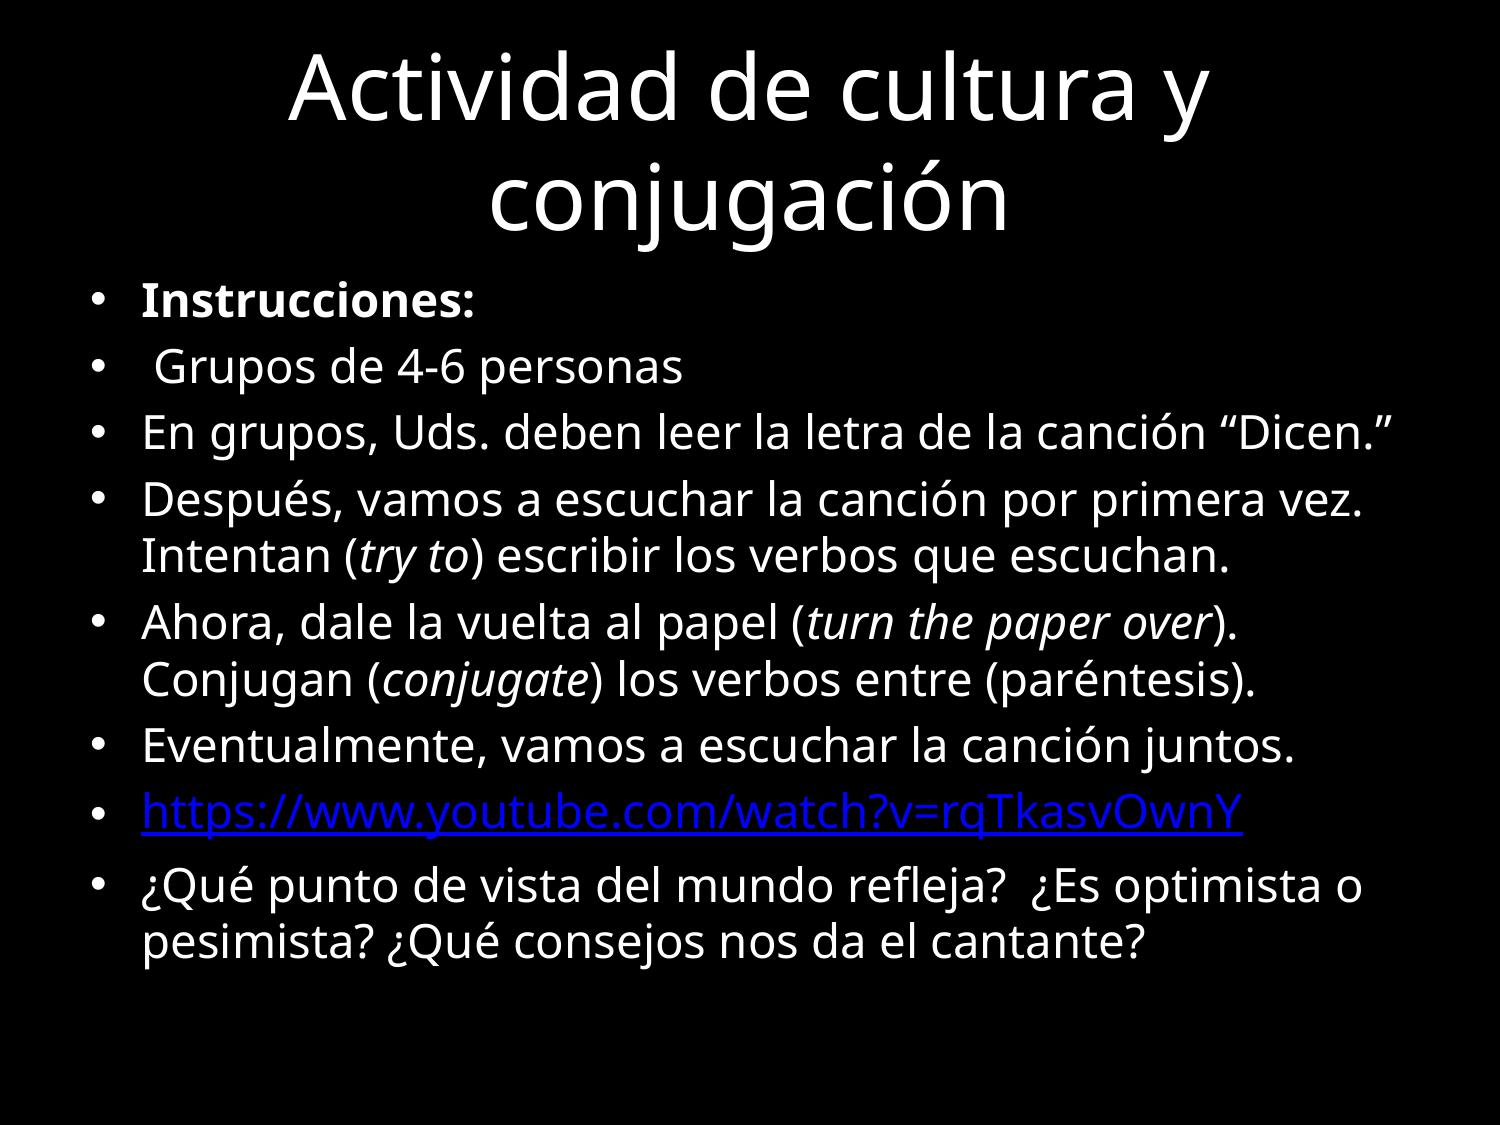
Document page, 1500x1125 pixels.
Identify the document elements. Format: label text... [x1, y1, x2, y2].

title Actividad de cultura y conjugación [75, 45, 1425, 233]
list Instrucciones: Grupos de 4-6 personas En grupos, Uds. deben leer la letra de la canción “Dicen.” Después, vamos a escuchar la canción por primera vez. Intentan (try to) escribir los verbos que escuchan. Ahora, dale la vuelta al papel (turn the paper over). Conjugan (conjugate) los verbos entre (paréntesis). Eventualmente, vamos a escuchar la canción juntos. https://www.youtube.com/watch?v=rqTkasvOwnY ¿Qué punto de vista del mundo refleja? ¿Es optimista o pesimista? ¿Qué consejos nos da el cantante? [75, 262, 1425, 1005]
